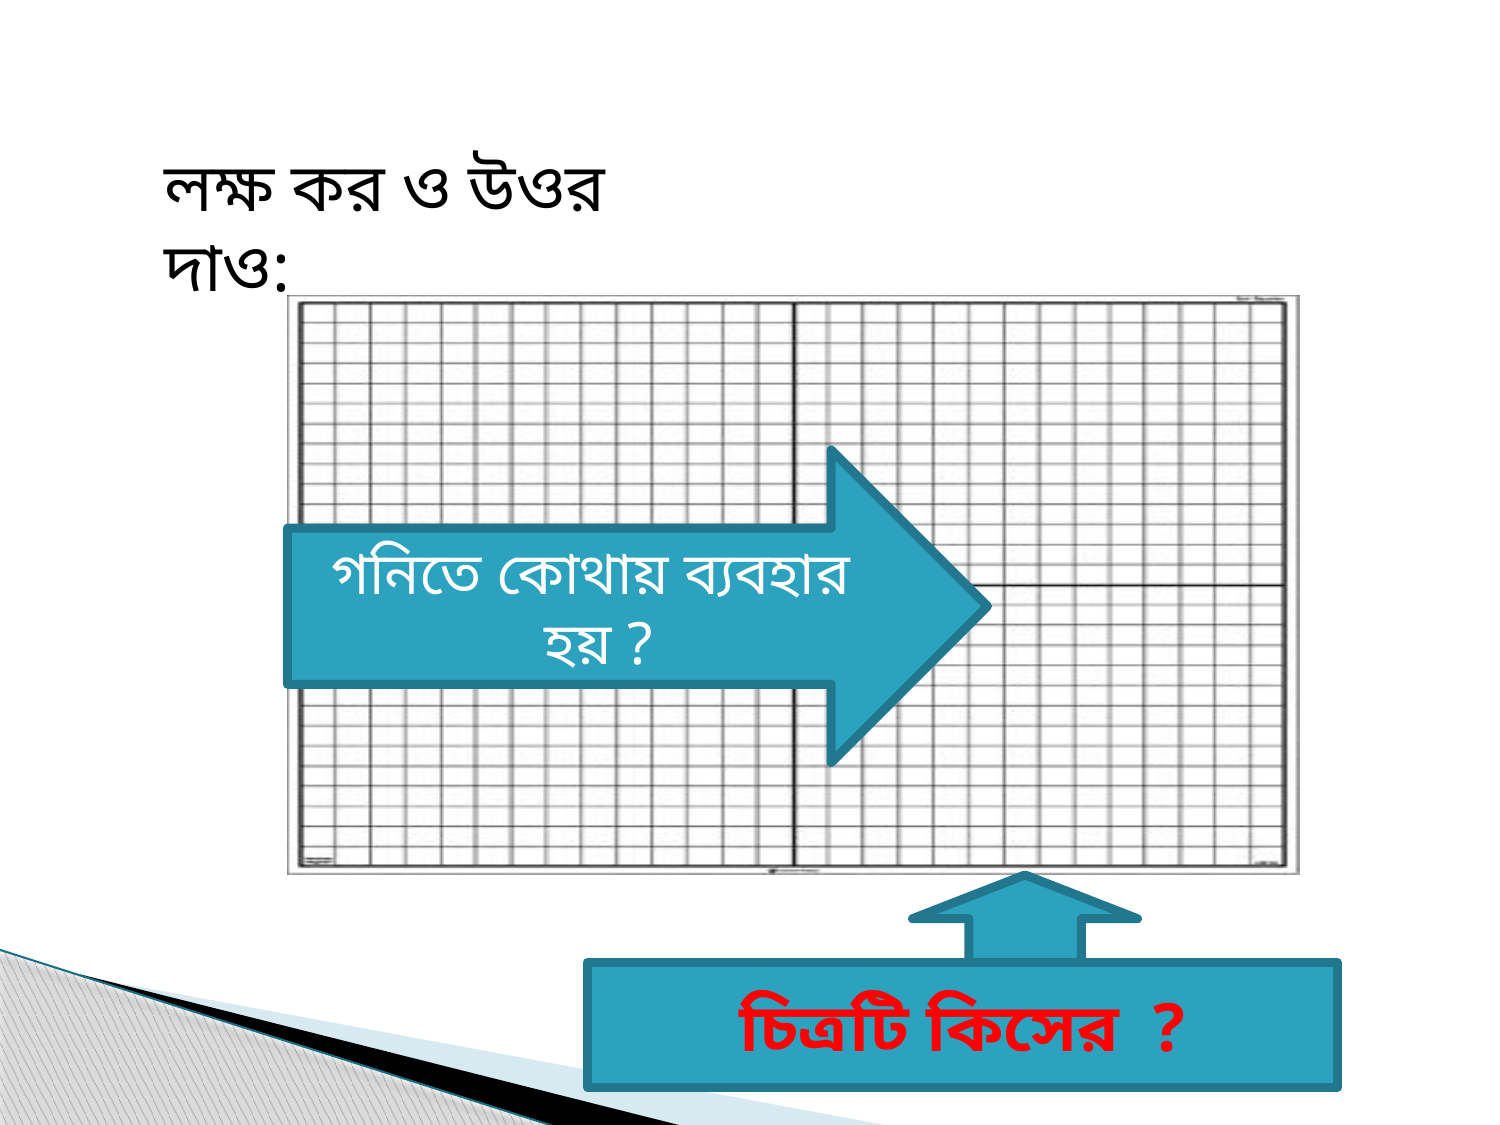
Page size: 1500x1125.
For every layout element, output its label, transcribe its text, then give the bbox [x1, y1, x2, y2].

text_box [587, 874, 1338, 1088]
picture [287, 295, 1301, 876]
text_box লক্ষ কর ও উওর দাও: [150, 137, 713, 313]
